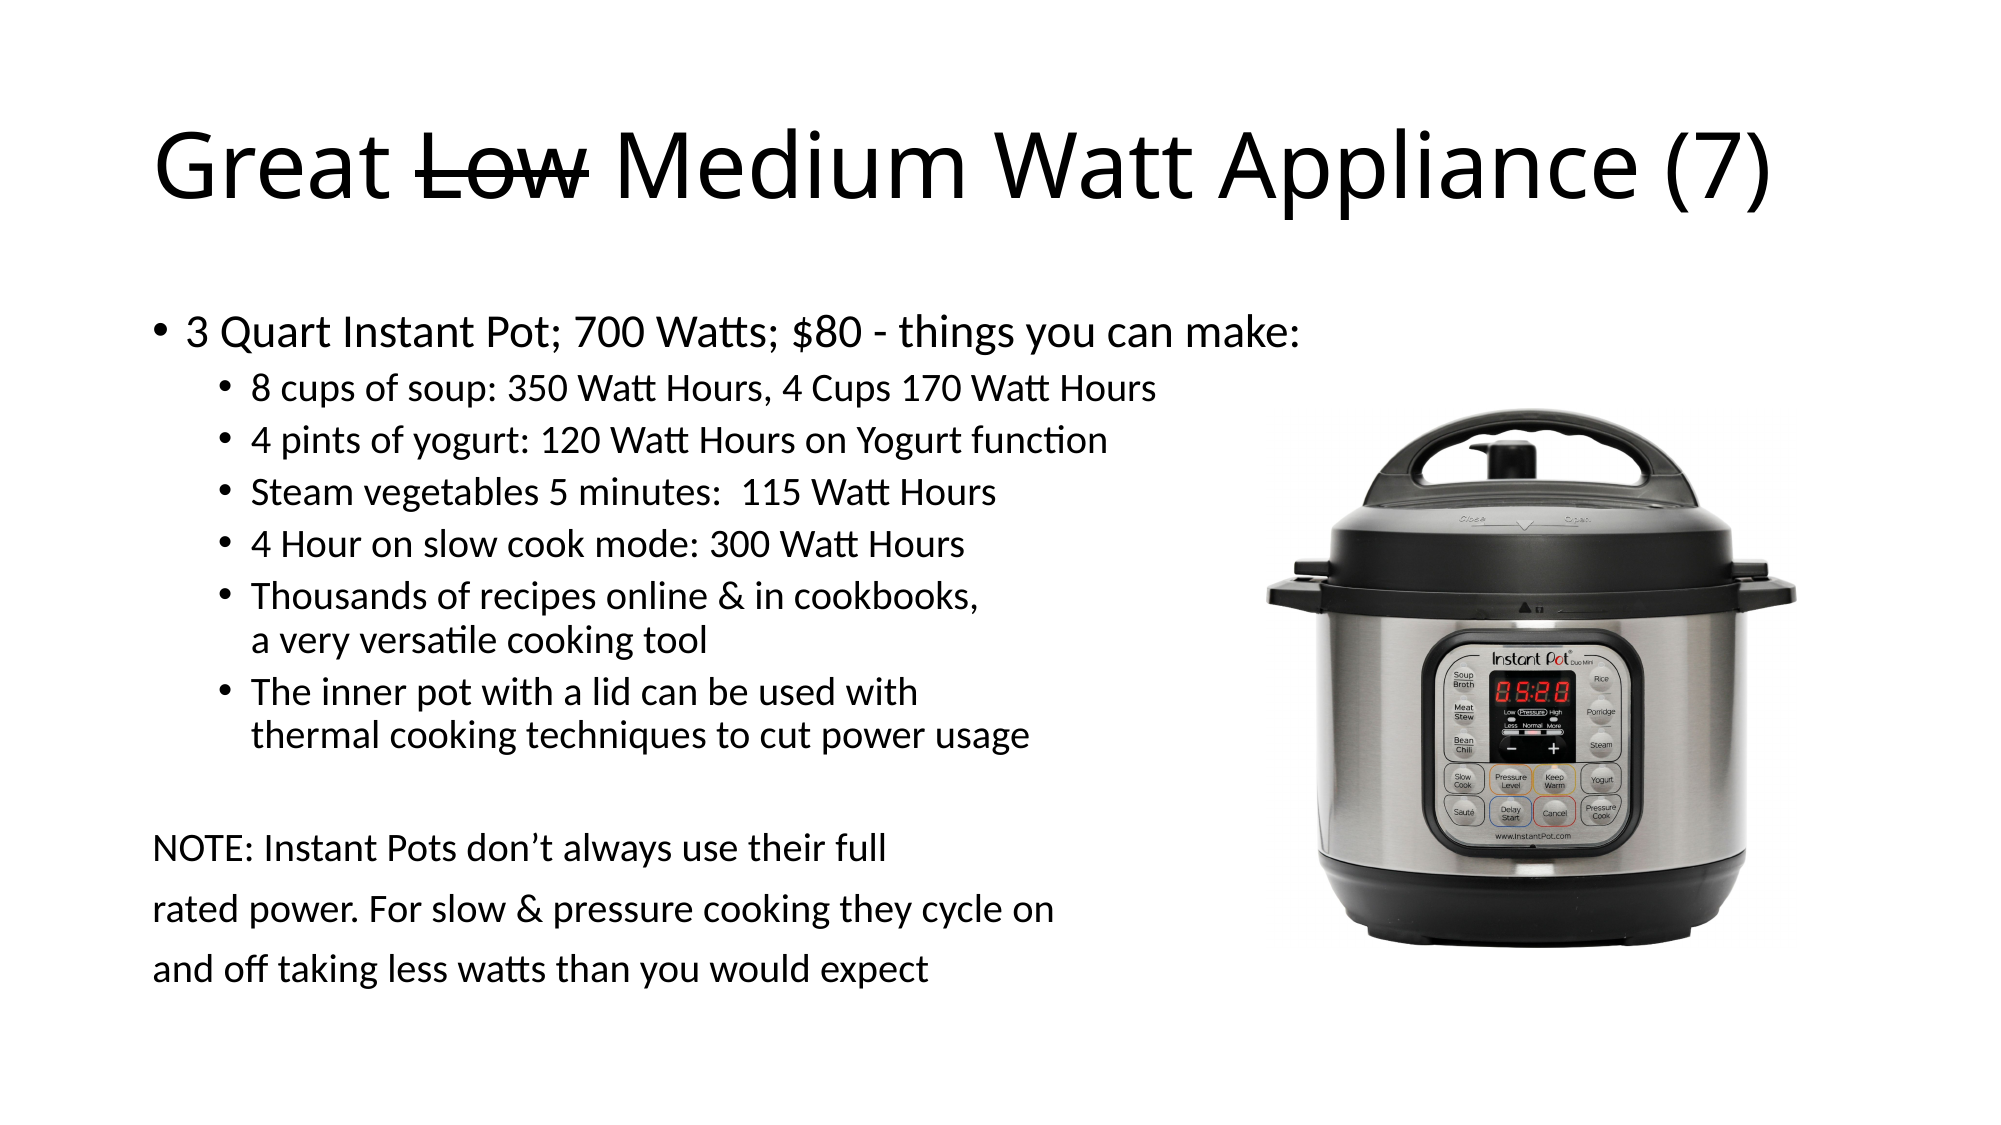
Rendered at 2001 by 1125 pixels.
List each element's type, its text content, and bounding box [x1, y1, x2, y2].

title Great Low Medium Watt Appliance (7) [137, 59, 1863, 278]
picture [1266, 408, 1797, 948]
list 3 Quart Instant Pot; 700 Watts; $80 - things you can make: 8 cups of soup: 350 Watt Hours, 4 Cups 170 Watt Hours 4 pints of yogurt: 120 Watt Hours on Yogurt function Steam vegetables 5 minutes: 115 Watt Hours 4 Hour on slow cook mode: 300 Watt Hours Thousands of recipes online & in cookbooks, a very versatile cooking tool The inner pot with a lid can be used with thermal cooking techniques to cut power usage NOTE: Instant Pots don’t always use their full rated power. For slow & pressure cooking they cycle on and off taking less watts than you would expect [137, 299, 1863, 1005]
